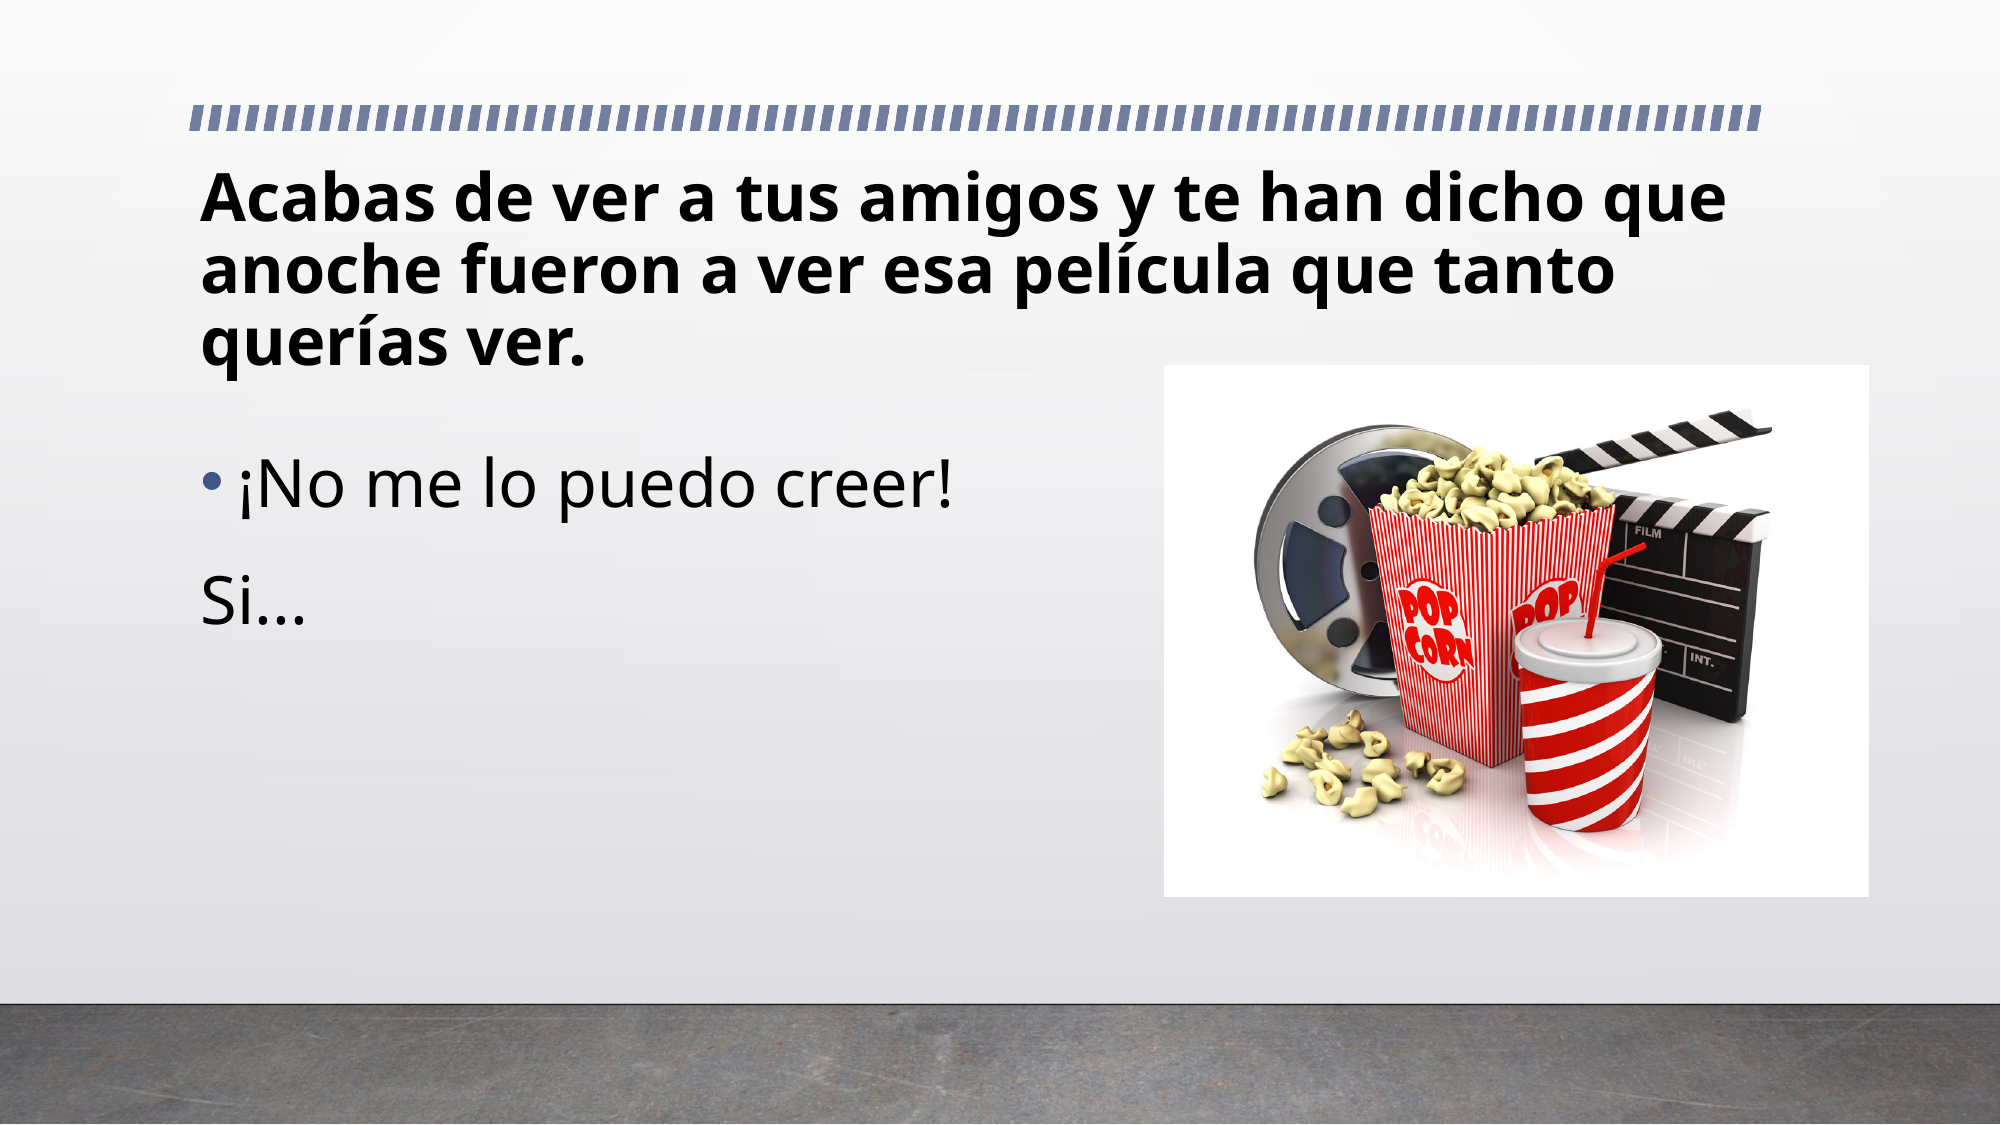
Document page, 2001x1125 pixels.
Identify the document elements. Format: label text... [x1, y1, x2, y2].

picture [1164, 364, 1869, 897]
list ¡No me lo puedo creer! Si... [185, 417, 1164, 897]
title Acabas de ver a tus amigos y te han dicho que anoche fueron a ver esa película que tanto querías ver. [185, 156, 1761, 399]
picture [0, 1004, 2000, 1124]
